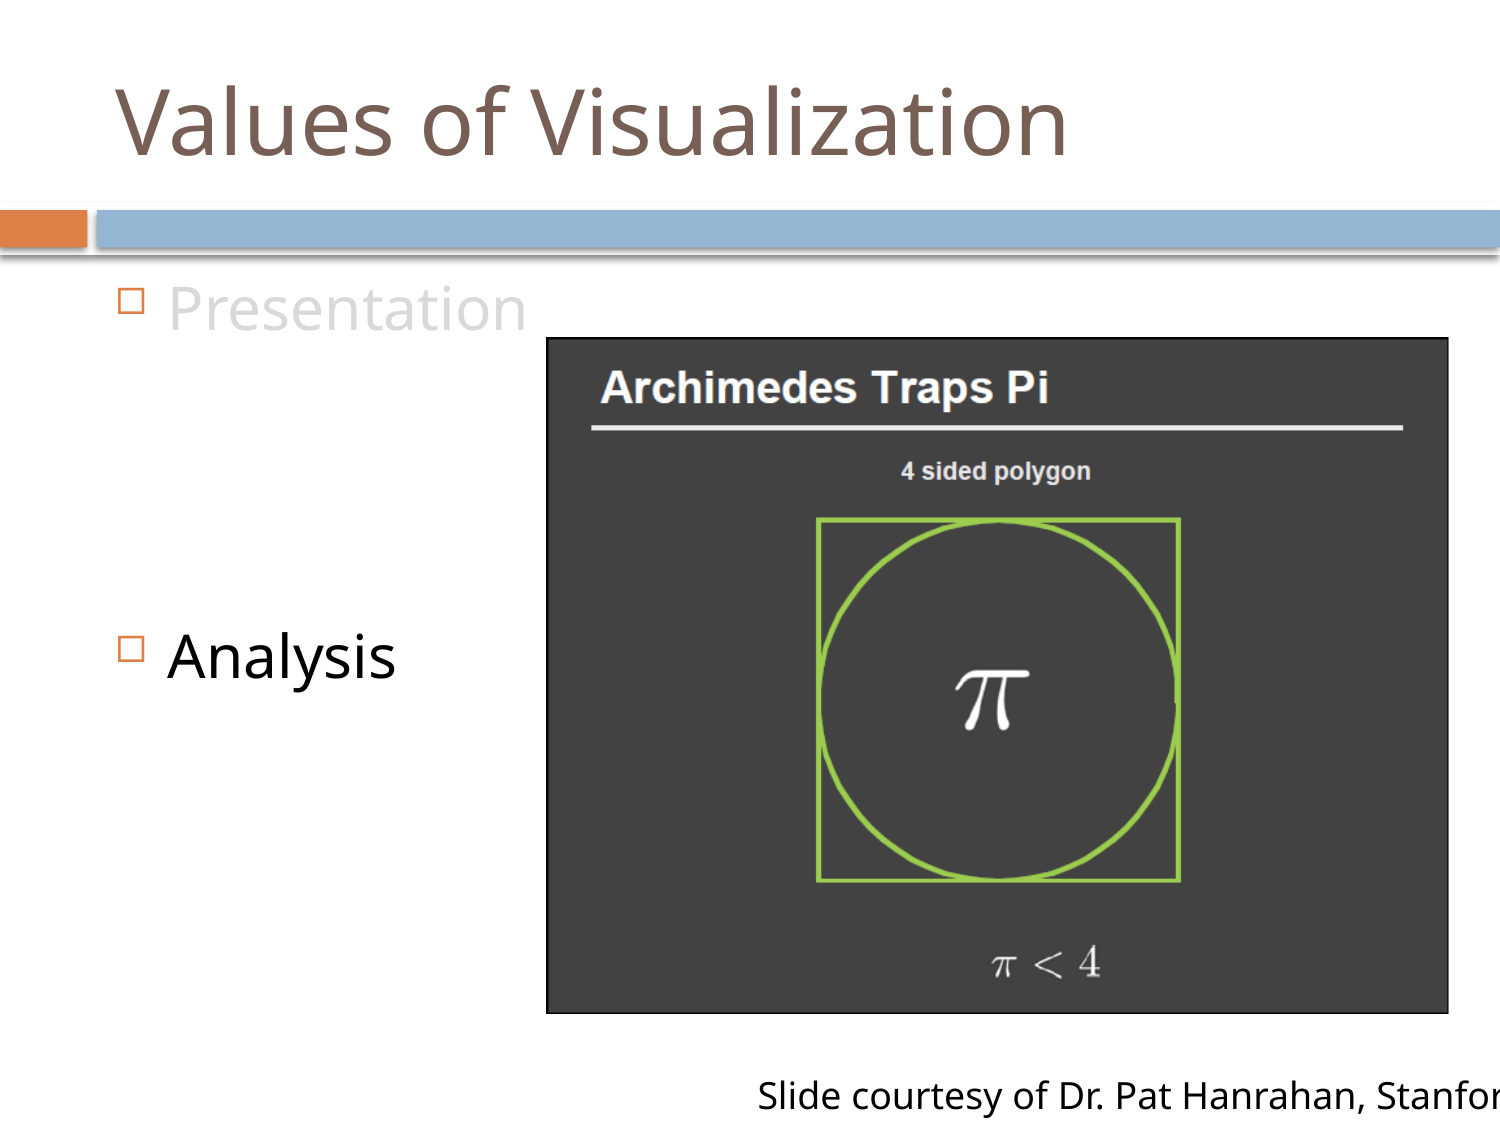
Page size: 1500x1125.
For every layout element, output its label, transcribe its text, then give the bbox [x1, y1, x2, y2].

text_box Slide courtesy of Dr. Pat Hanrahan, Stanford [742, 1064, 1500, 1125]
picture [545, 337, 1451, 1015]
title Values of Visualization [100, 37, 1438, 200]
list Presentation Analysis [100, 262, 1438, 1000]
